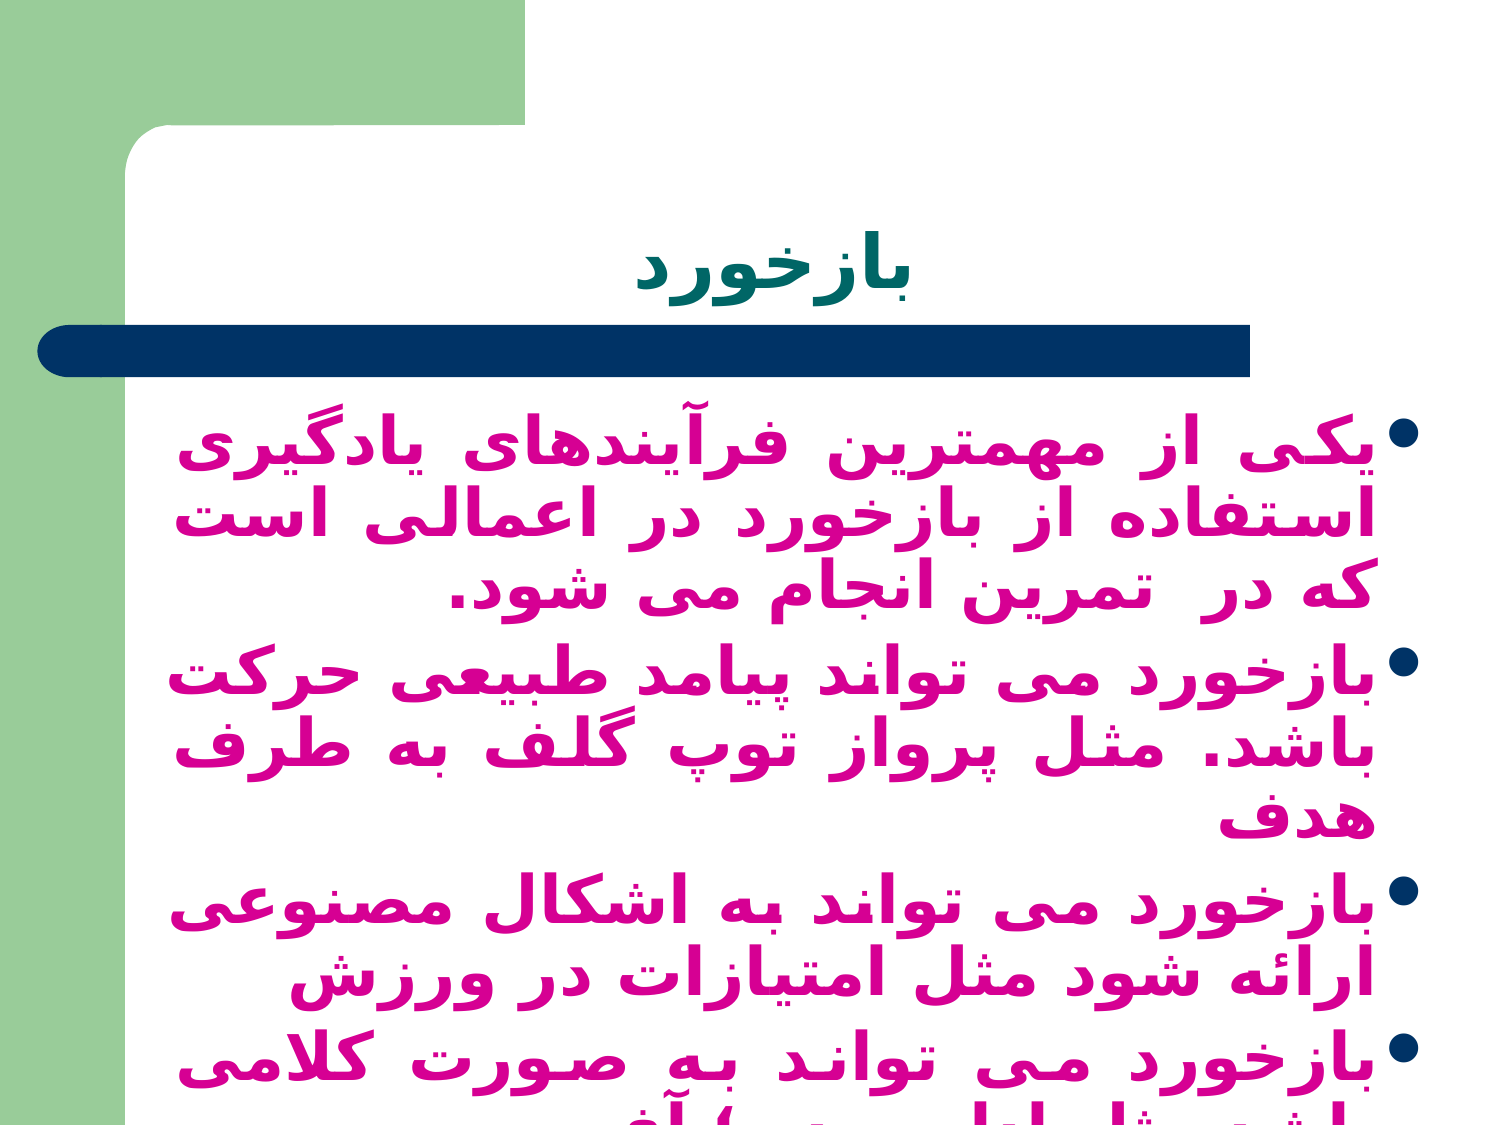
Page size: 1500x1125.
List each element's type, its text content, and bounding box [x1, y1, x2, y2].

list یکی از مهمترین فرآیندهای یادگیری استفاده از بازخورد در اعمالی است که در تمرین انجام می شود. بازخورد می تواند پیامد طبیعی حرکت باشد. مثل پرواز توپ گلف به طرف هدف بازخورد می تواند به اشکال مصنوعی ارائه شود مثل امتیازات در ورزش بازخورد می تواند به صورت کلامی باشد مثل ادامه بده ؛ آفرین و..... [149, 399, 1451, 1125]
title بازخورد [124, 124, 1426, 313]
